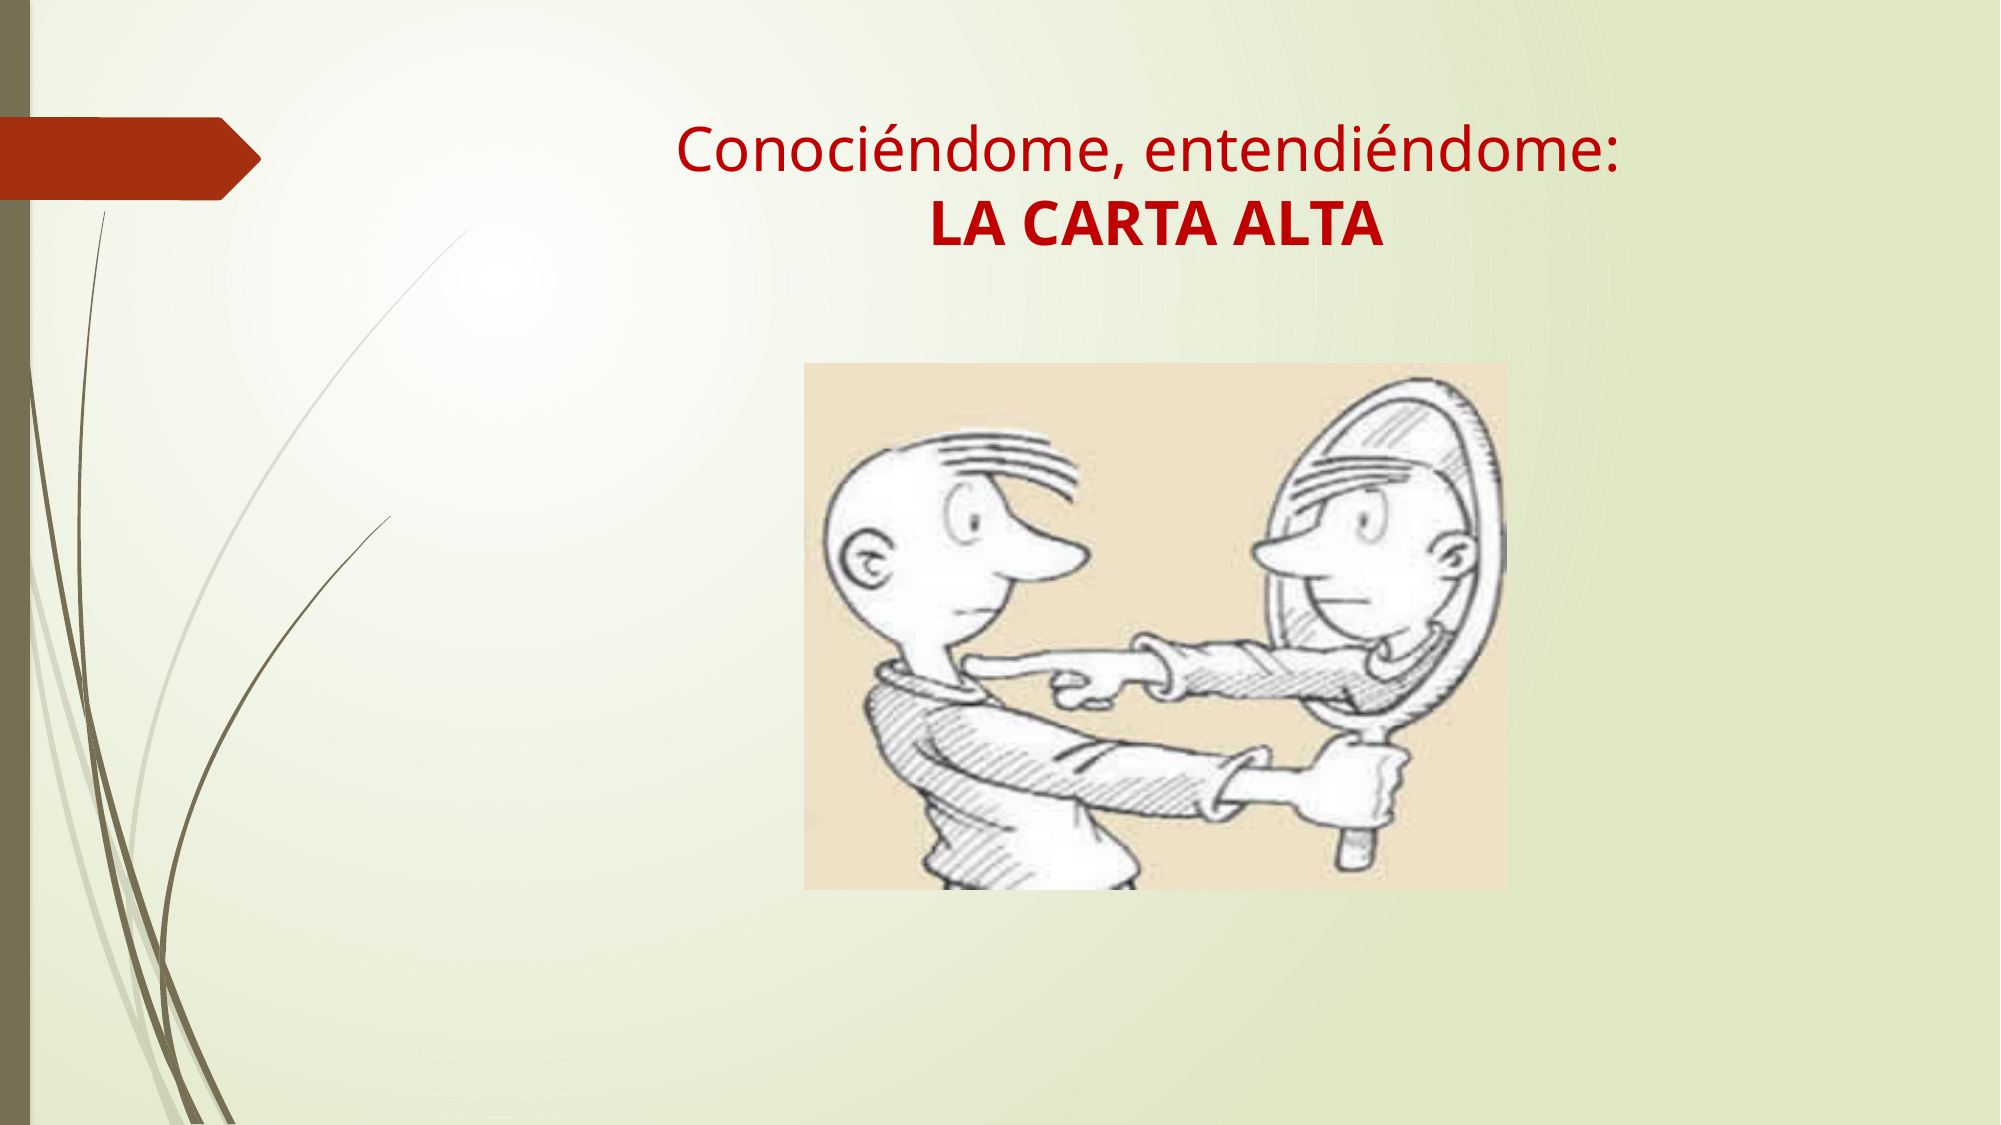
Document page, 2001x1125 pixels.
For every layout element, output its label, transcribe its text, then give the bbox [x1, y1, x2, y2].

title Conociéndome, entendiéndome: LA CARTA ALTA [425, 102, 1888, 267]
picture [804, 363, 1507, 890]
